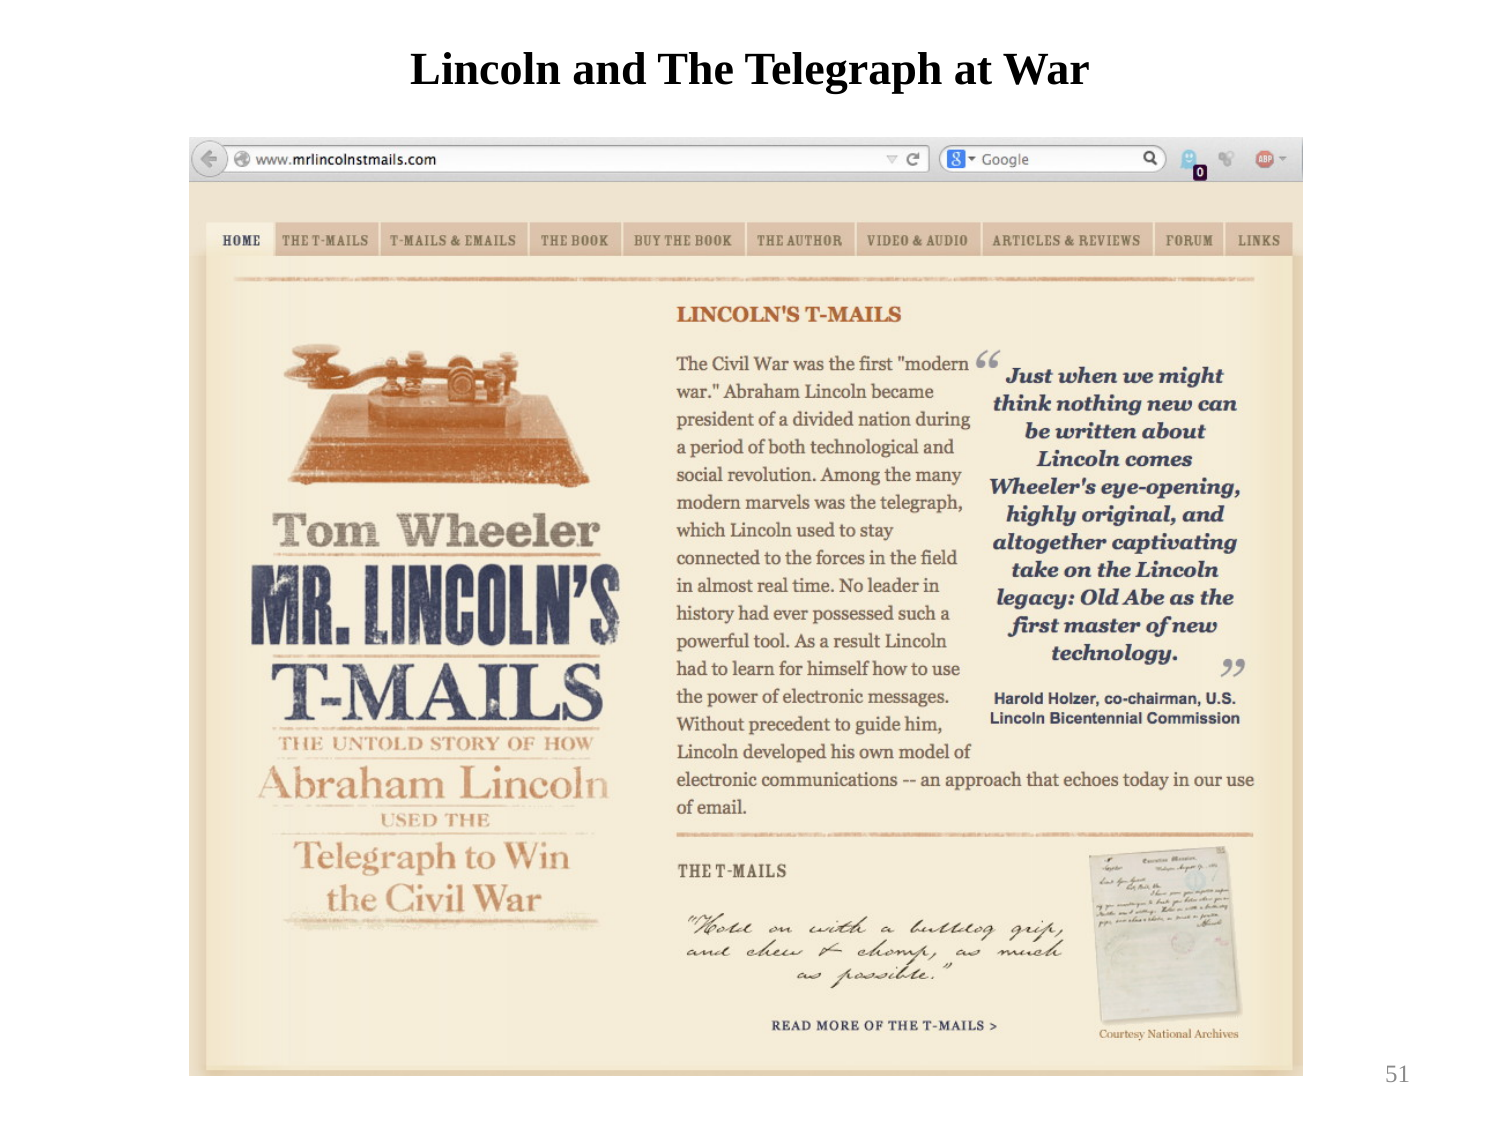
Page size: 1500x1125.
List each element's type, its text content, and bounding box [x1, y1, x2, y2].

title Lincoln and The Telegraph at War [0, 31, 1500, 103]
picture [189, 137, 1304, 1077]
slide_number 51 [1074, 1042, 1425, 1103]
